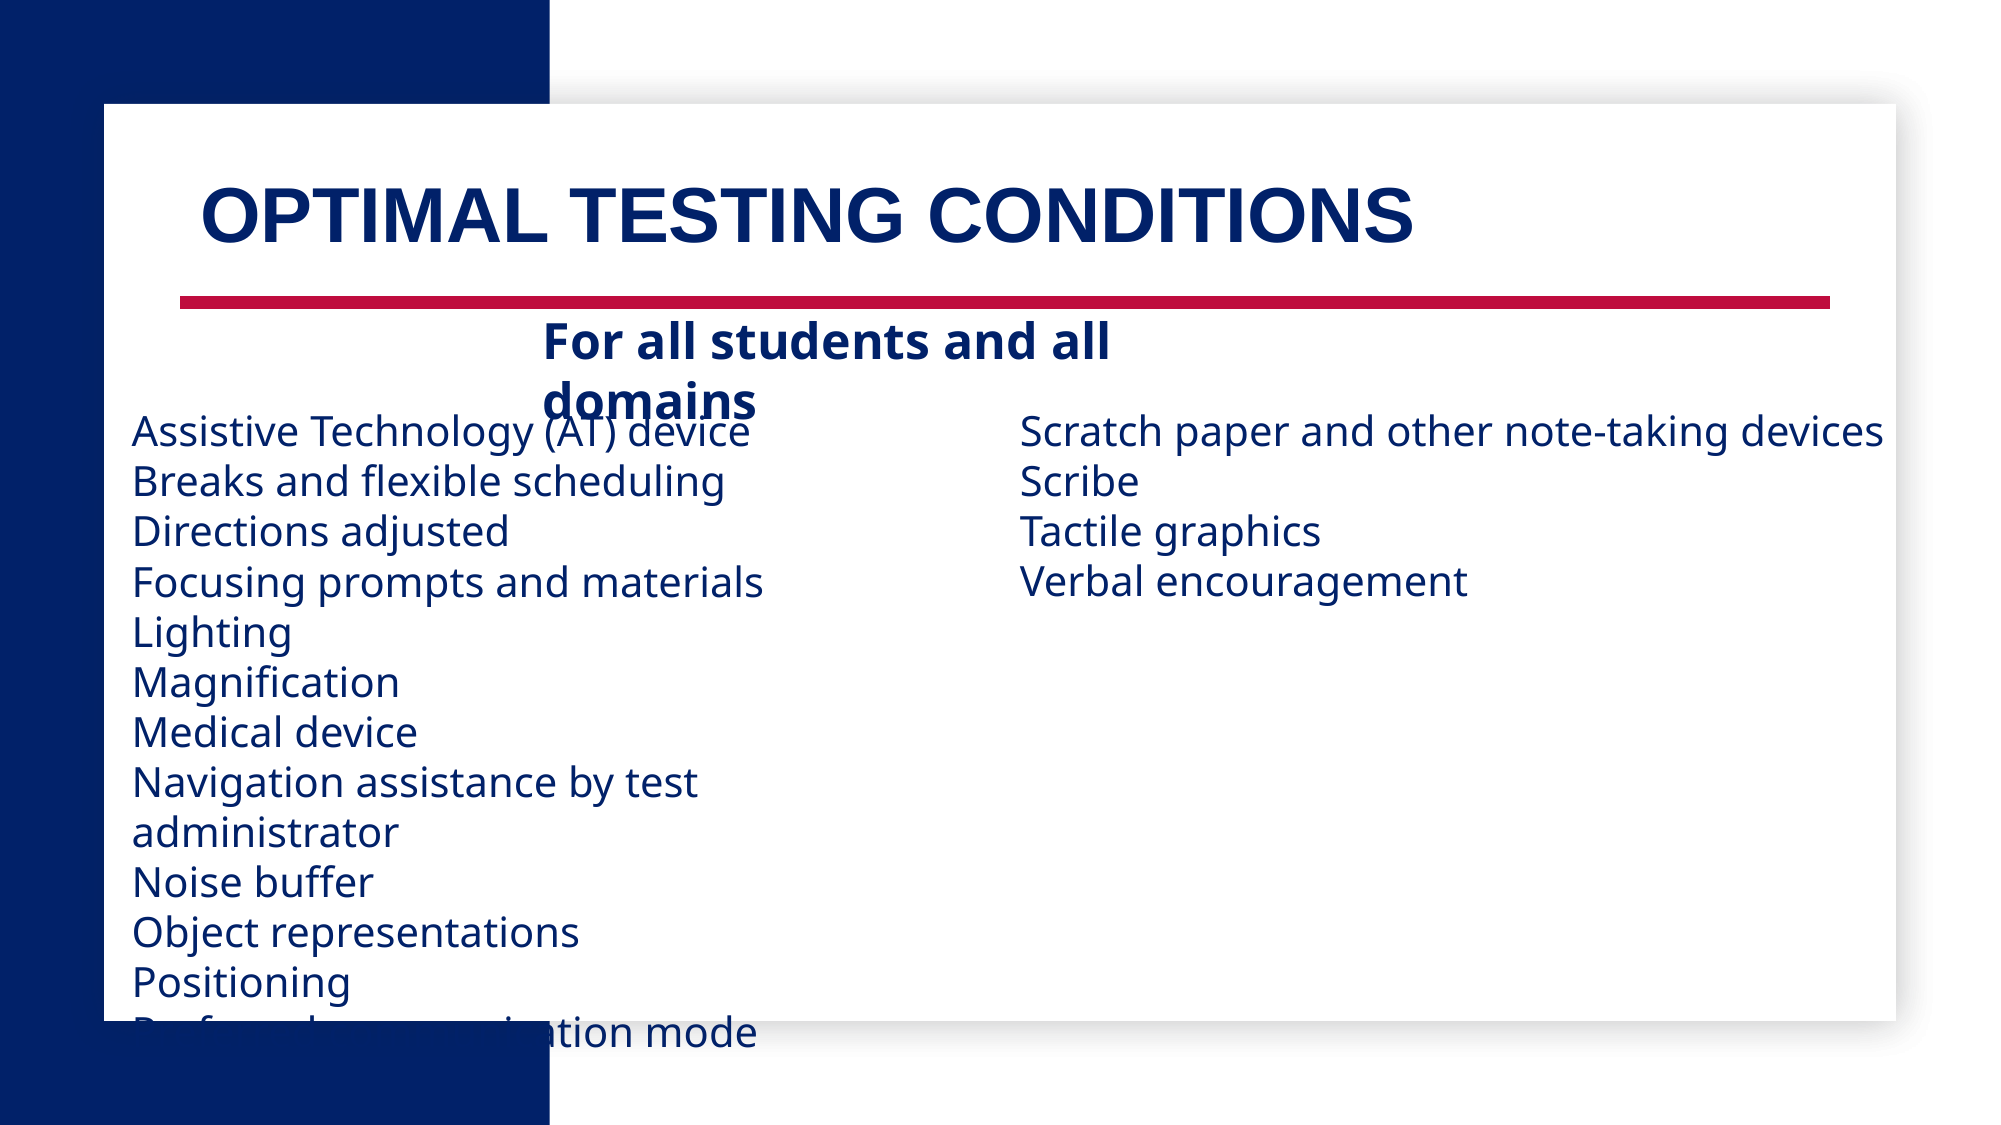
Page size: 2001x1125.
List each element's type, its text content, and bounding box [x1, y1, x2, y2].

text_box Scratch paper and other note-taking devices Scribe Tactile graphics Verbal encouragement [1005, 397, 1923, 613]
text_box For all students and all domains [528, 302, 1346, 497]
text_box Assistive Technology (AT) device Breaks and flexible scheduling Directions adjusted Focusing prompts and materials Lighting Magnification Medical device Navigation assistance by test administrator Noise buffer Object representations Positioning Preferred communication mode [116, 397, 980, 1123]
title Optimal Testing Conditions [180, 154, 1830, 363]
